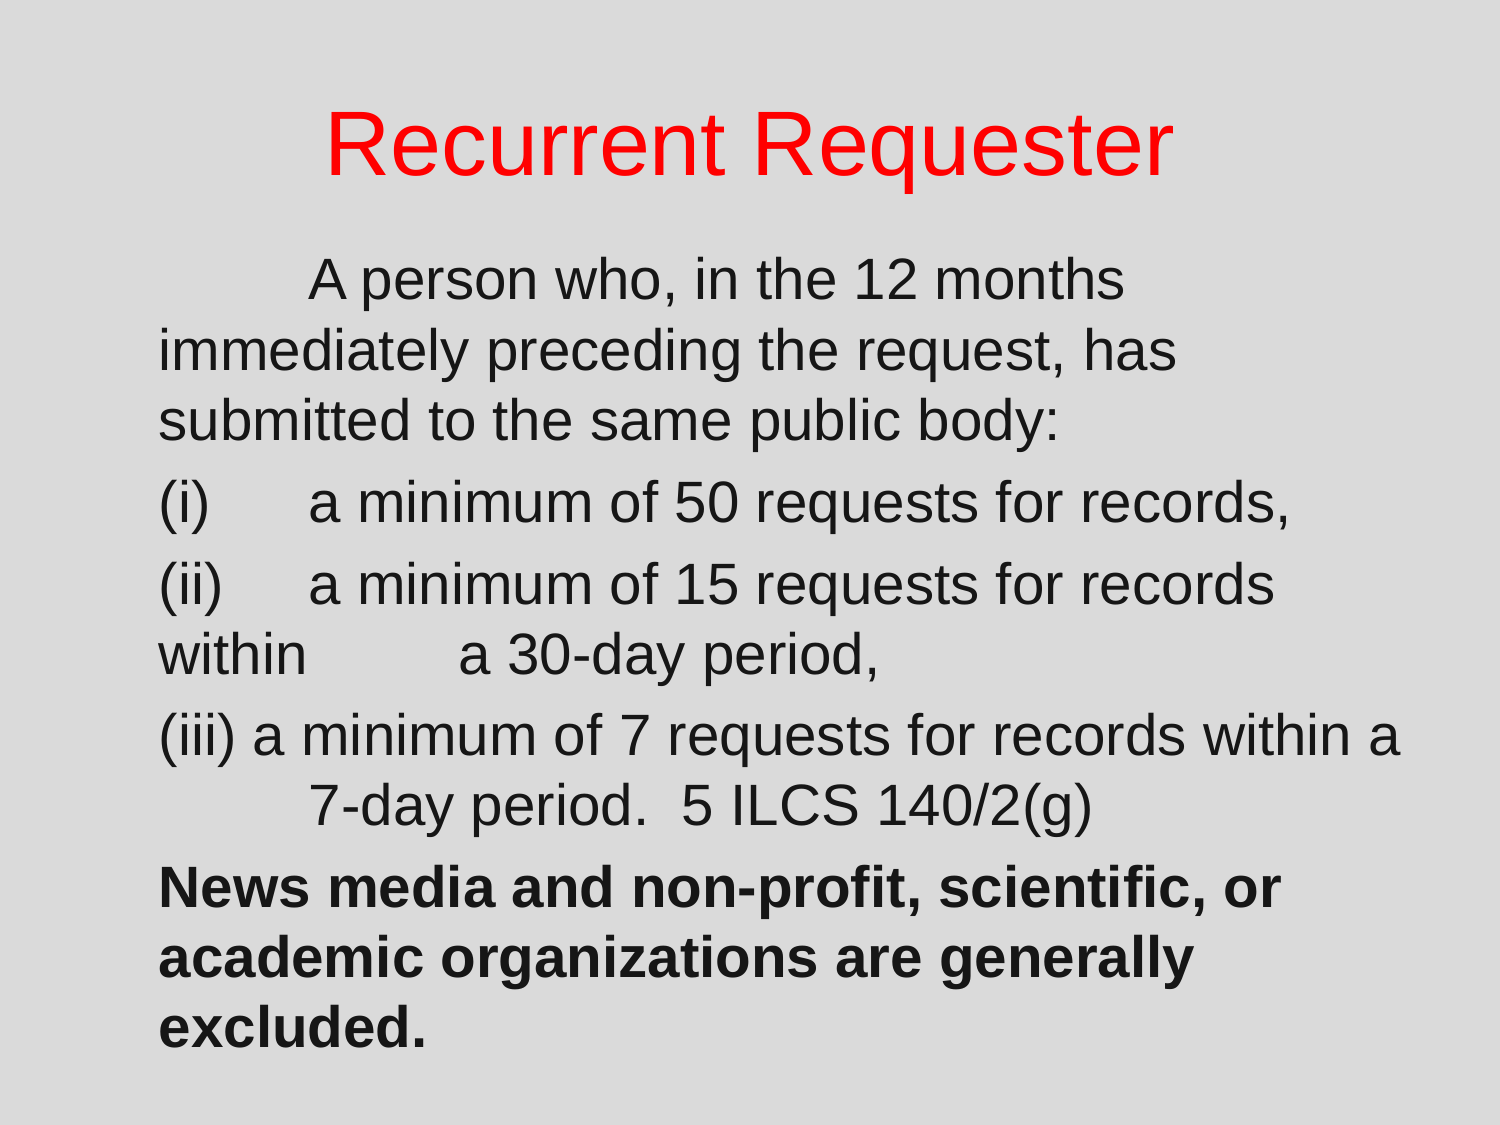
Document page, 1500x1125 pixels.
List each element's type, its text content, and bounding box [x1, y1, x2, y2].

list A person who, in the 12 months immediately preceding the request, has submitted to the same public body: (i) a minimum of 50 requests for records, (ii) a minimum of 15 requests for records within a 30-day period, (iii) a minimum of 7 requests for records within a 7-day period. 5 ILCS 140/2(g) News media and non-profit, scientific, or academic organizations are generally excluded. [87, 224, 1438, 968]
title Recurrent Requester [74, 44, 1426, 233]
